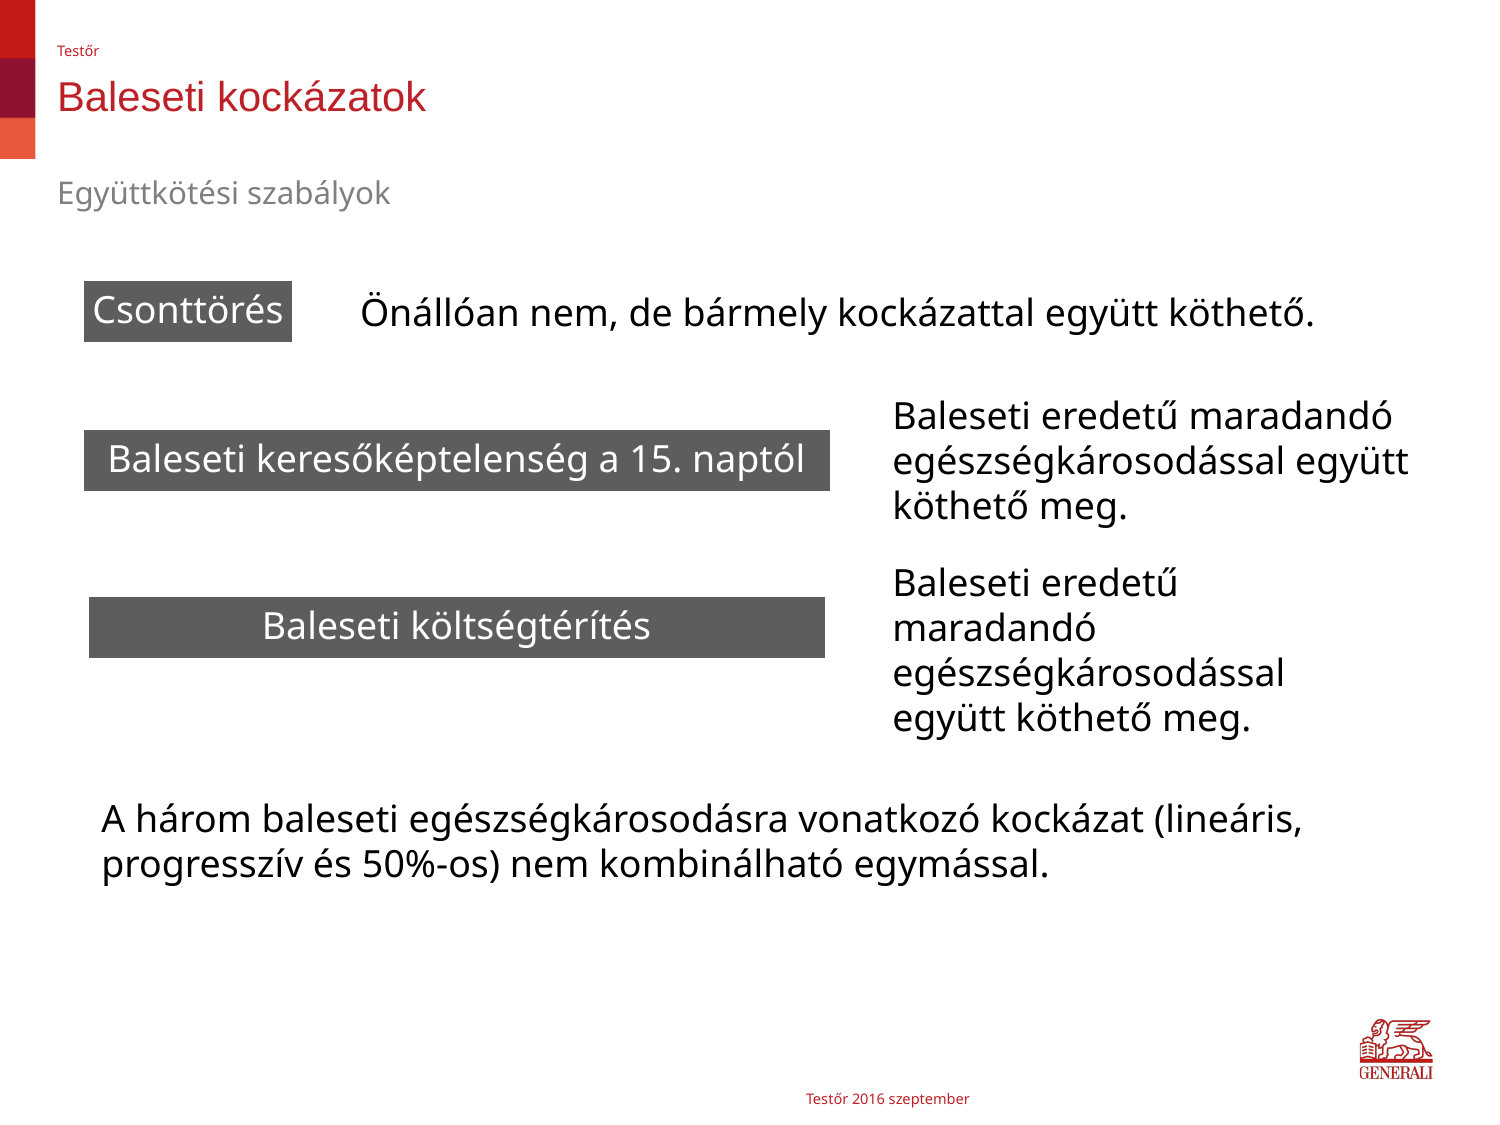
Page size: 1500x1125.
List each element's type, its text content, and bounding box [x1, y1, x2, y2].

text_box Baleseti eredetű maradandó egészségkárosodással együtt köthető meg. [877, 384, 1433, 535]
title Baleseti kockázatok [56, 74, 1433, 166]
text_box A három baleseti egészségkárosodásra vonatkozó kockázat (lineáris, progresszív és 50%-os) nem kombinálható egymással. [86, 787, 1406, 893]
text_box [81, 279, 295, 345]
text_box Önállóan nem, de bármely kockázattal együtt köthető. [345, 281, 1331, 342]
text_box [86, 594, 827, 661]
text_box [81, 427, 832, 493]
subtitle Együttkötési szabályok [56, 175, 1433, 251]
list Testőr [56, 44, 422, 64]
footer Testőr 2016 szeptember [806, 1090, 1281, 1109]
text_box Baleseti eredetű maradandó egészségkárosodással együtt köthető meg. [877, 551, 1406, 747]
